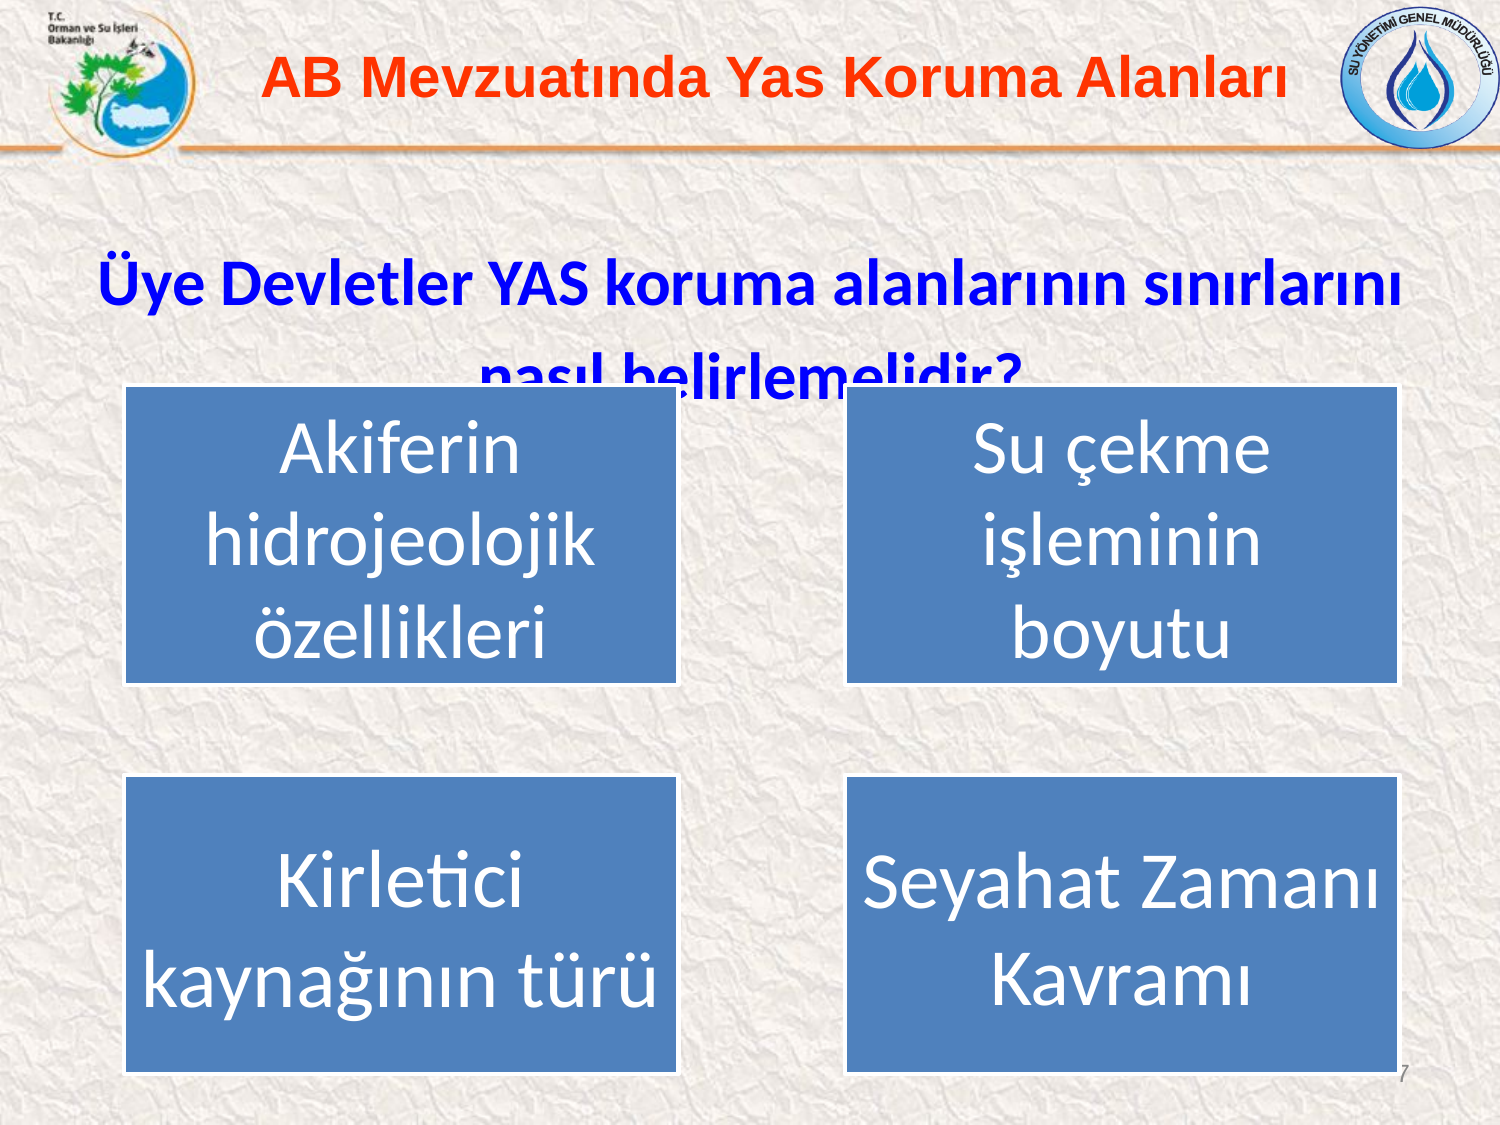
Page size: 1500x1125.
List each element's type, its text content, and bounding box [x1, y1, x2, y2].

title AB Mevzuatında Yas Koruma Alanları [100, 0, 1451, 150]
list Üye Devletler YAS koruma alanlarının sınırlarını nasıl belirlemelidir? [76, 231, 1427, 1017]
slide_number 7 [1074, 1042, 1425, 1103]
picture [0, 0, 1500, 1125]
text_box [123, 385, 1400, 1053]
